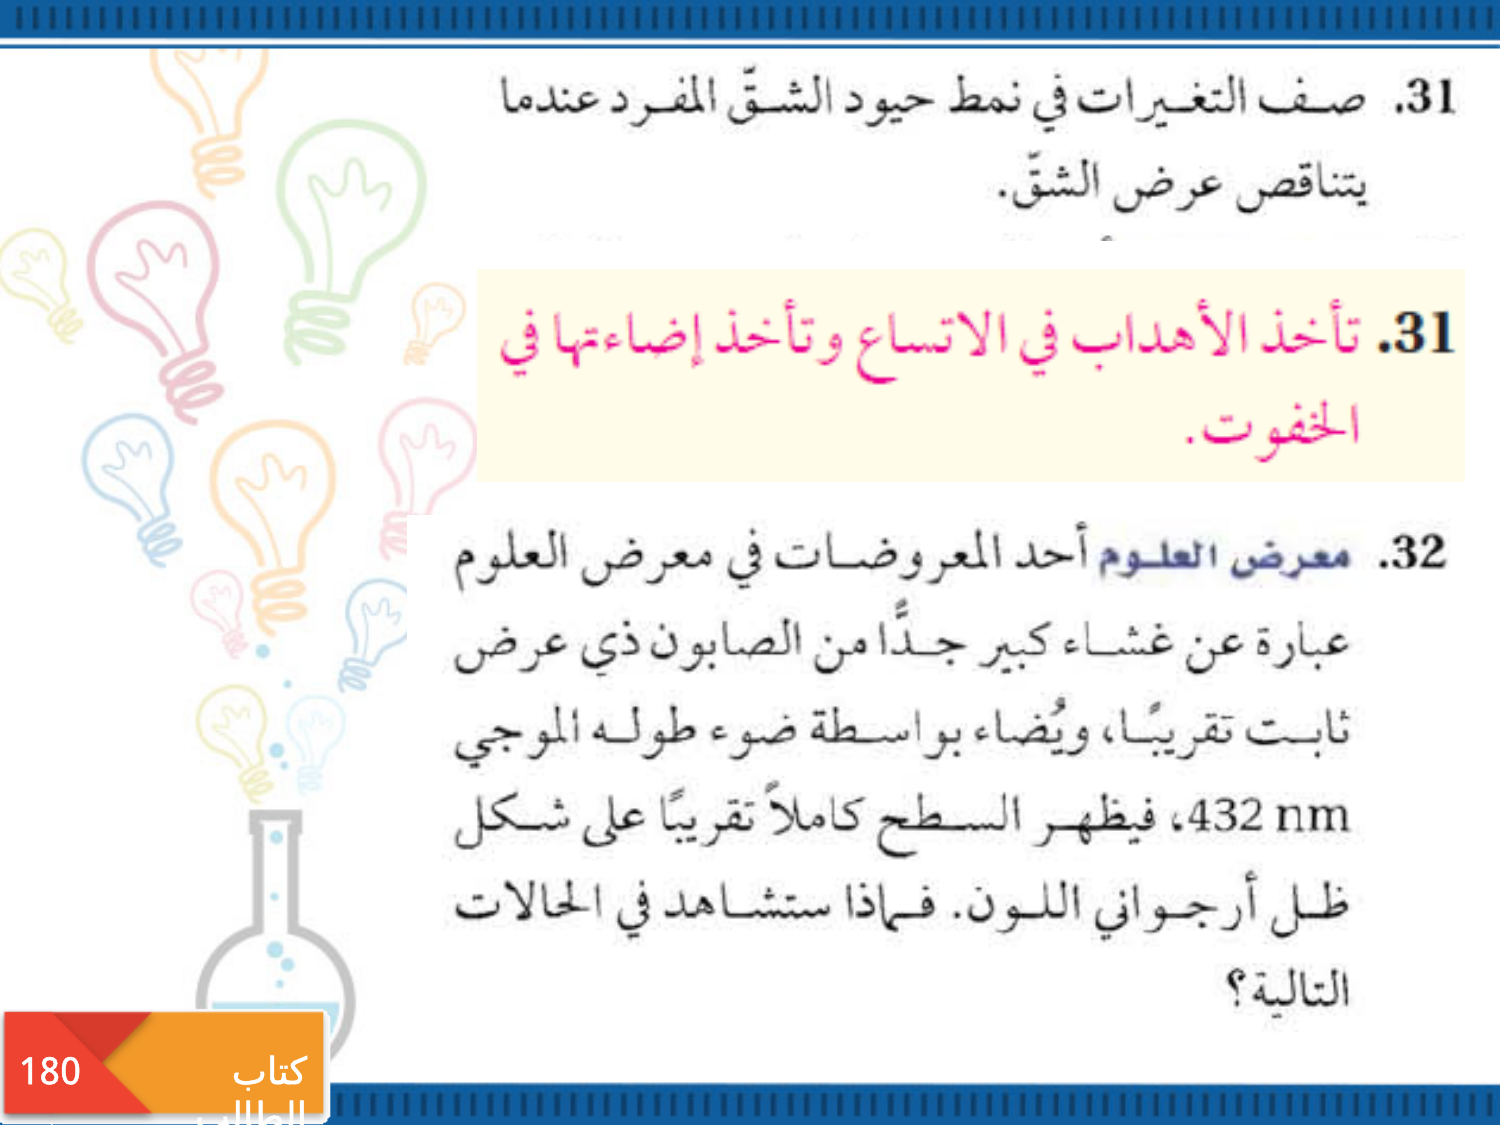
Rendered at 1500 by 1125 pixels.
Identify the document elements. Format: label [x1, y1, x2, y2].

text_box [0, 1005, 336, 1125]
picture [0, 0, 1500, 1125]
